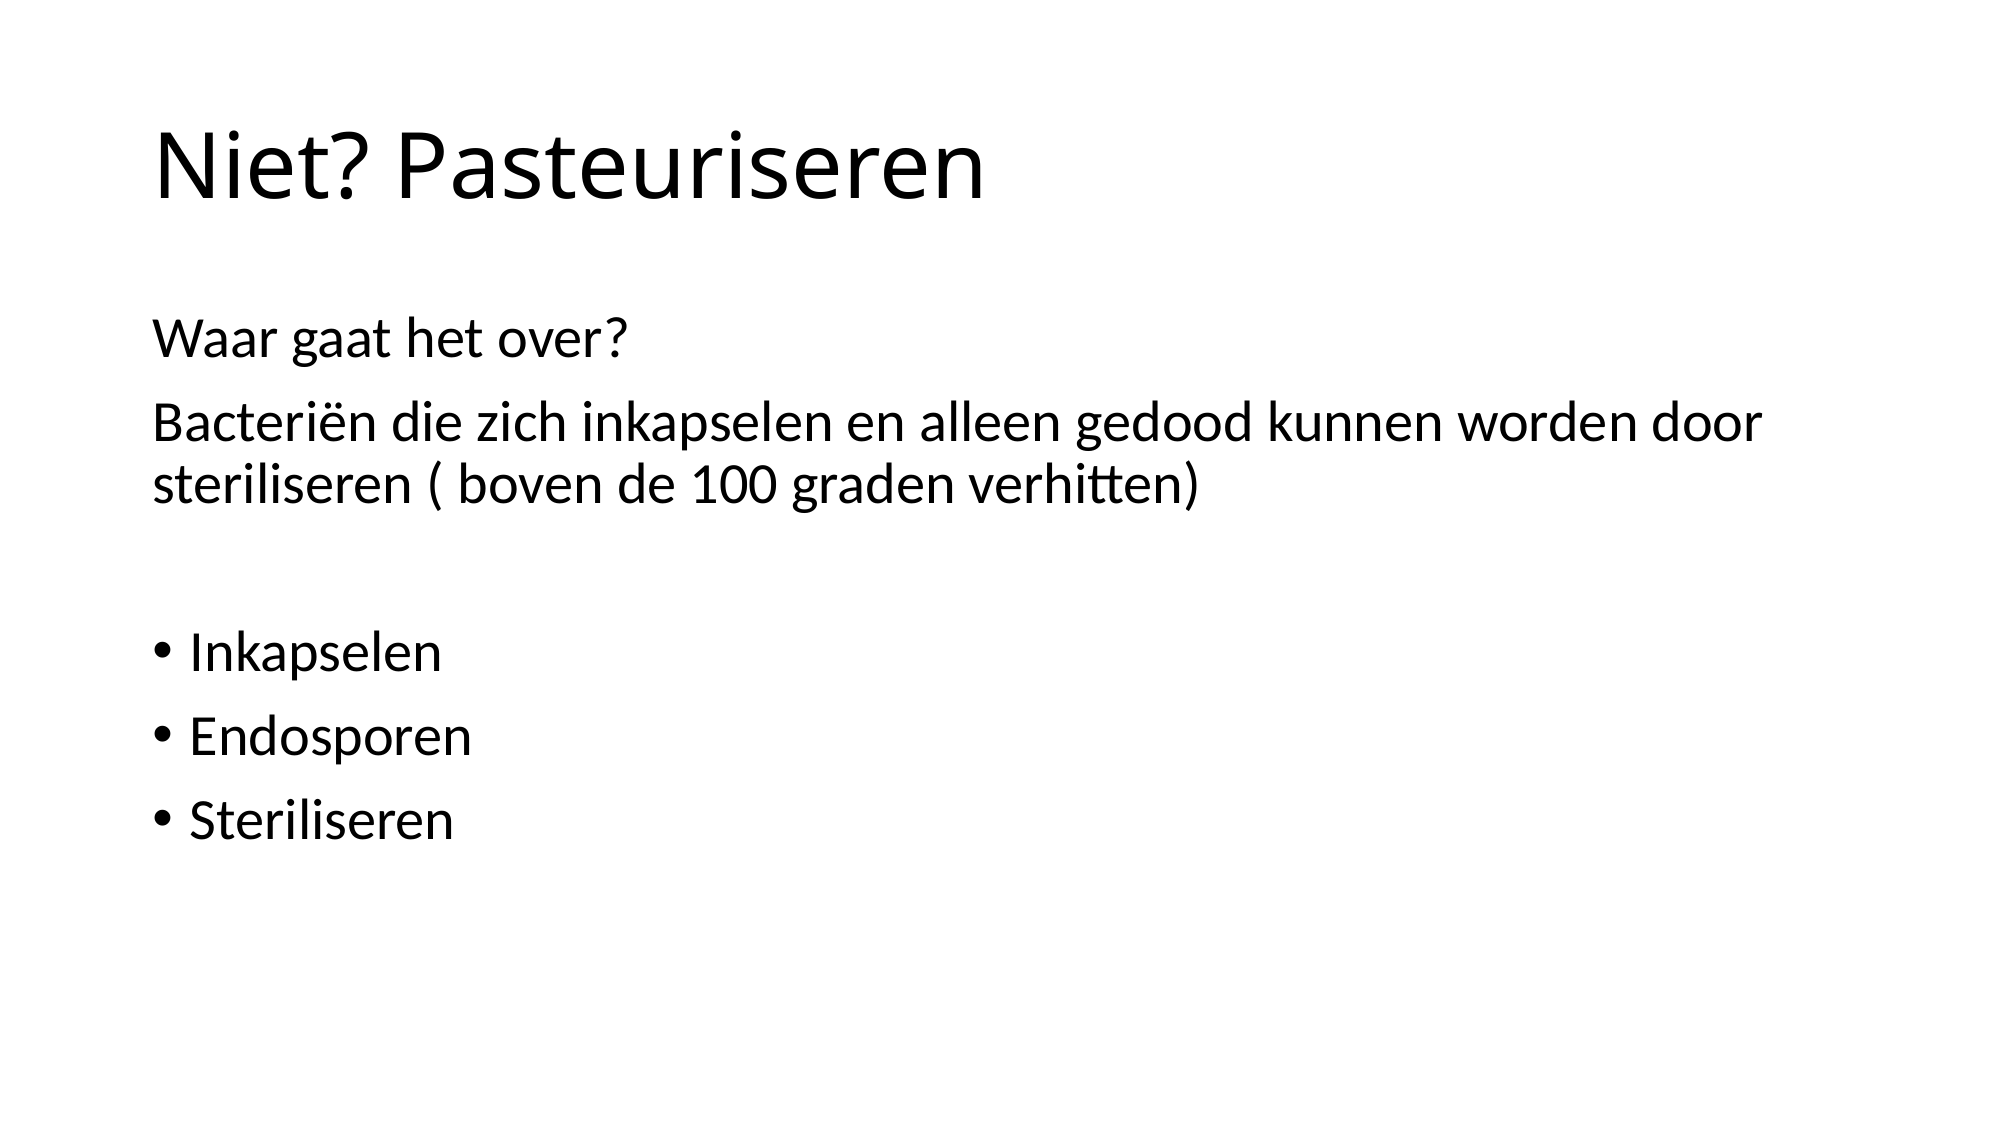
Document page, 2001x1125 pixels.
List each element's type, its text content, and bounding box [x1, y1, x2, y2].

list Waar gaat het over? Bacteriën die zich inkapselen en alleen gedood kunnen worden door steriliseren ( boven de 100 graden verhitten) Inkapselen Endosporen Steriliseren [137, 299, 1863, 1014]
title Niet? Pasteuriseren [137, 59, 1863, 278]
